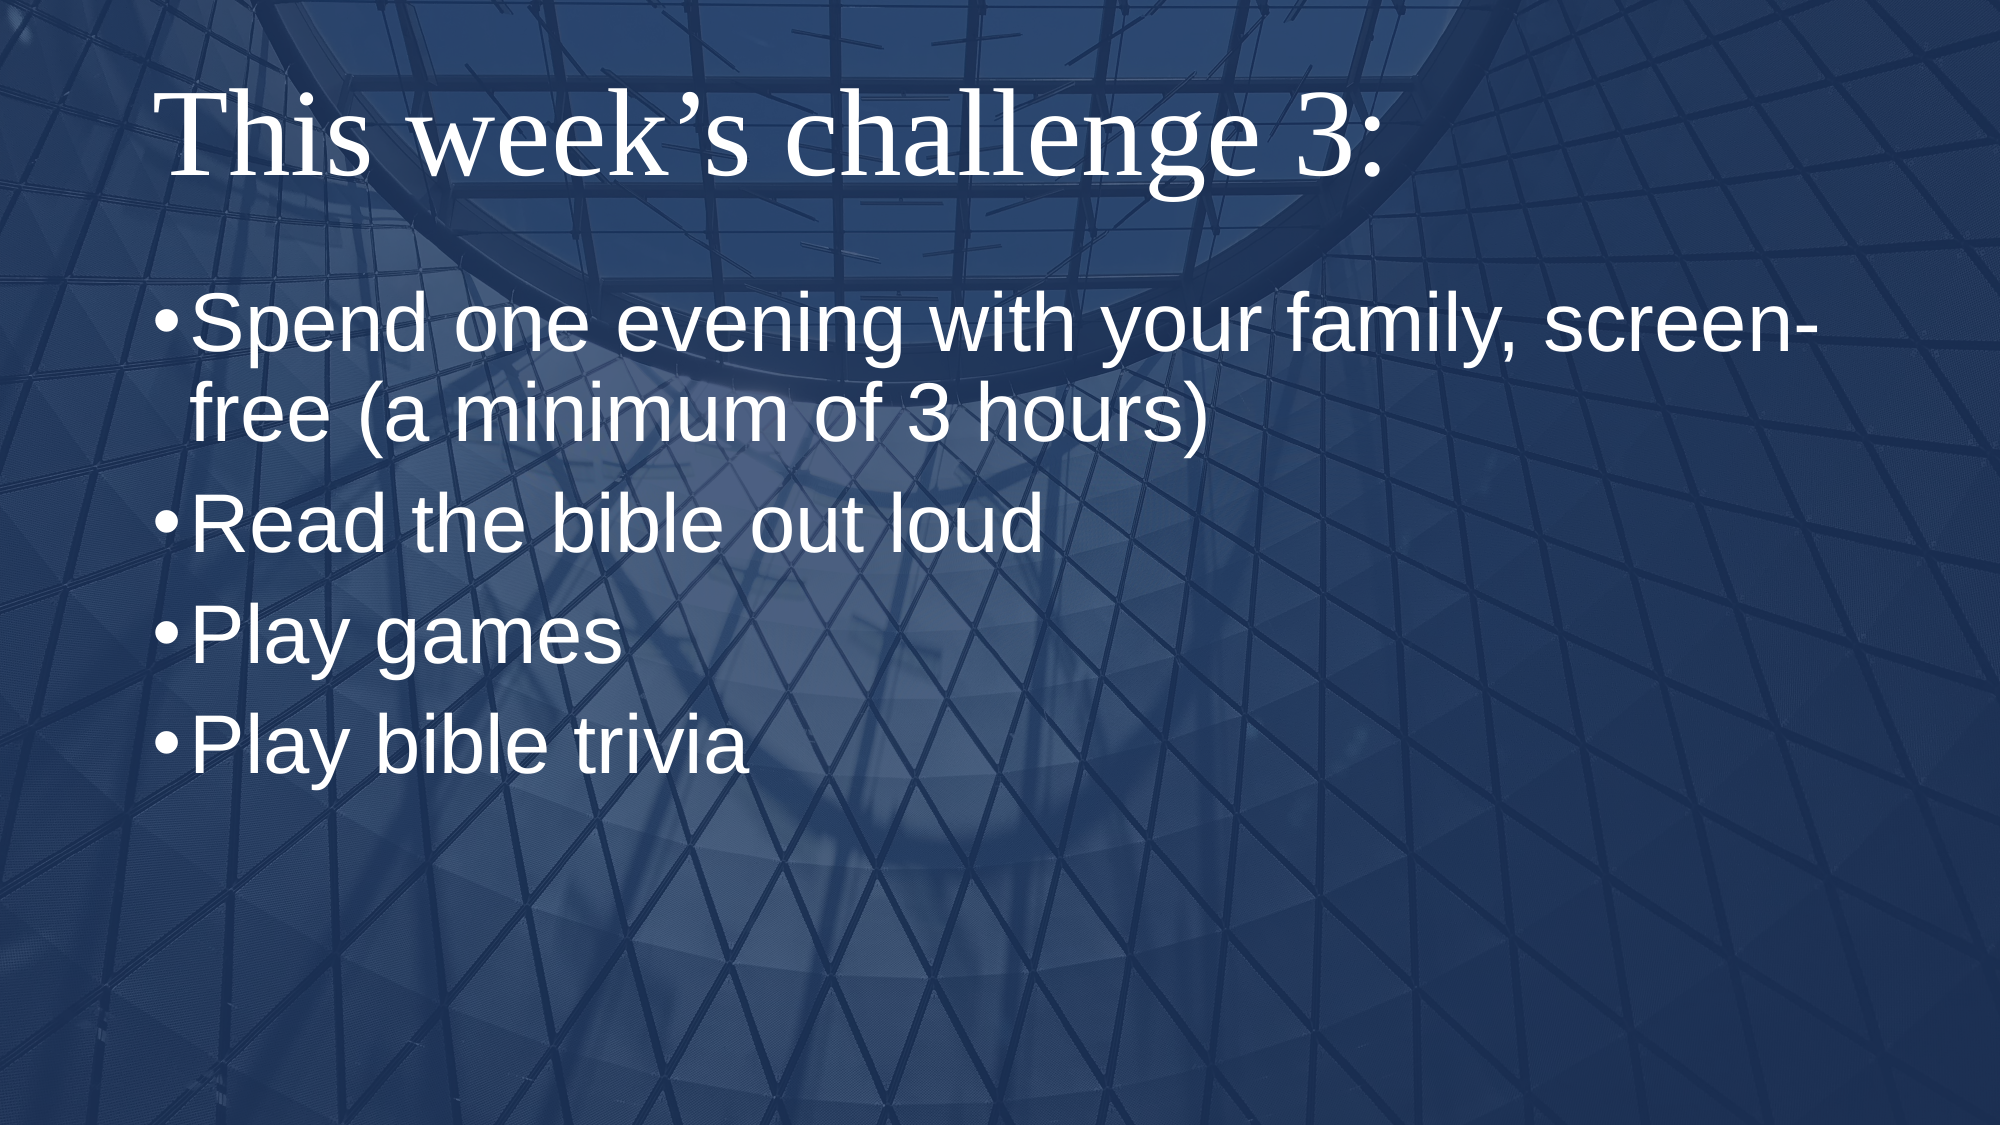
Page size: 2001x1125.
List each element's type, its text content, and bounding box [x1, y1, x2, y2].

list Spend one evening with your family, screen-free (a minimum of 3 hours) Read the bible out loud Play games Play bible trivia [137, 272, 1863, 1066]
title This week’s challenge 3: [137, 59, 1863, 240]
